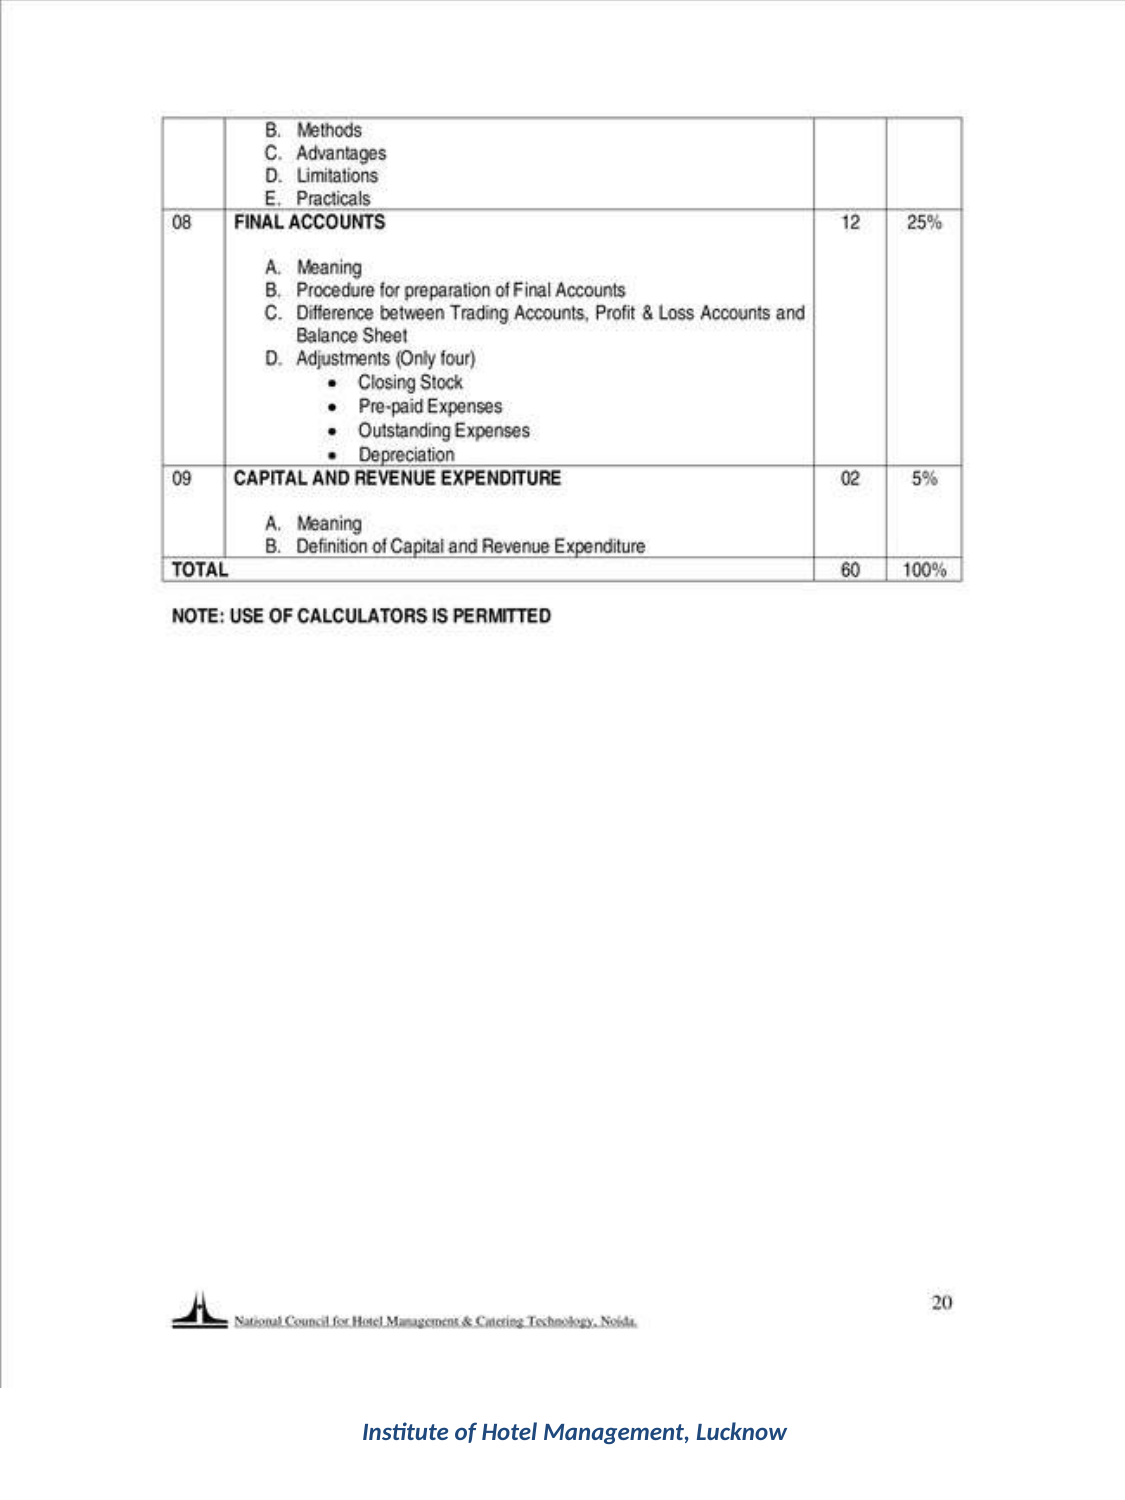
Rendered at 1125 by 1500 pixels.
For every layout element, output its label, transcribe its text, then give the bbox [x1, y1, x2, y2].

picture [0, 0, 1125, 1388]
footer Institute of Hotel Management, Lucknow [200, 1396, 950, 1471]
